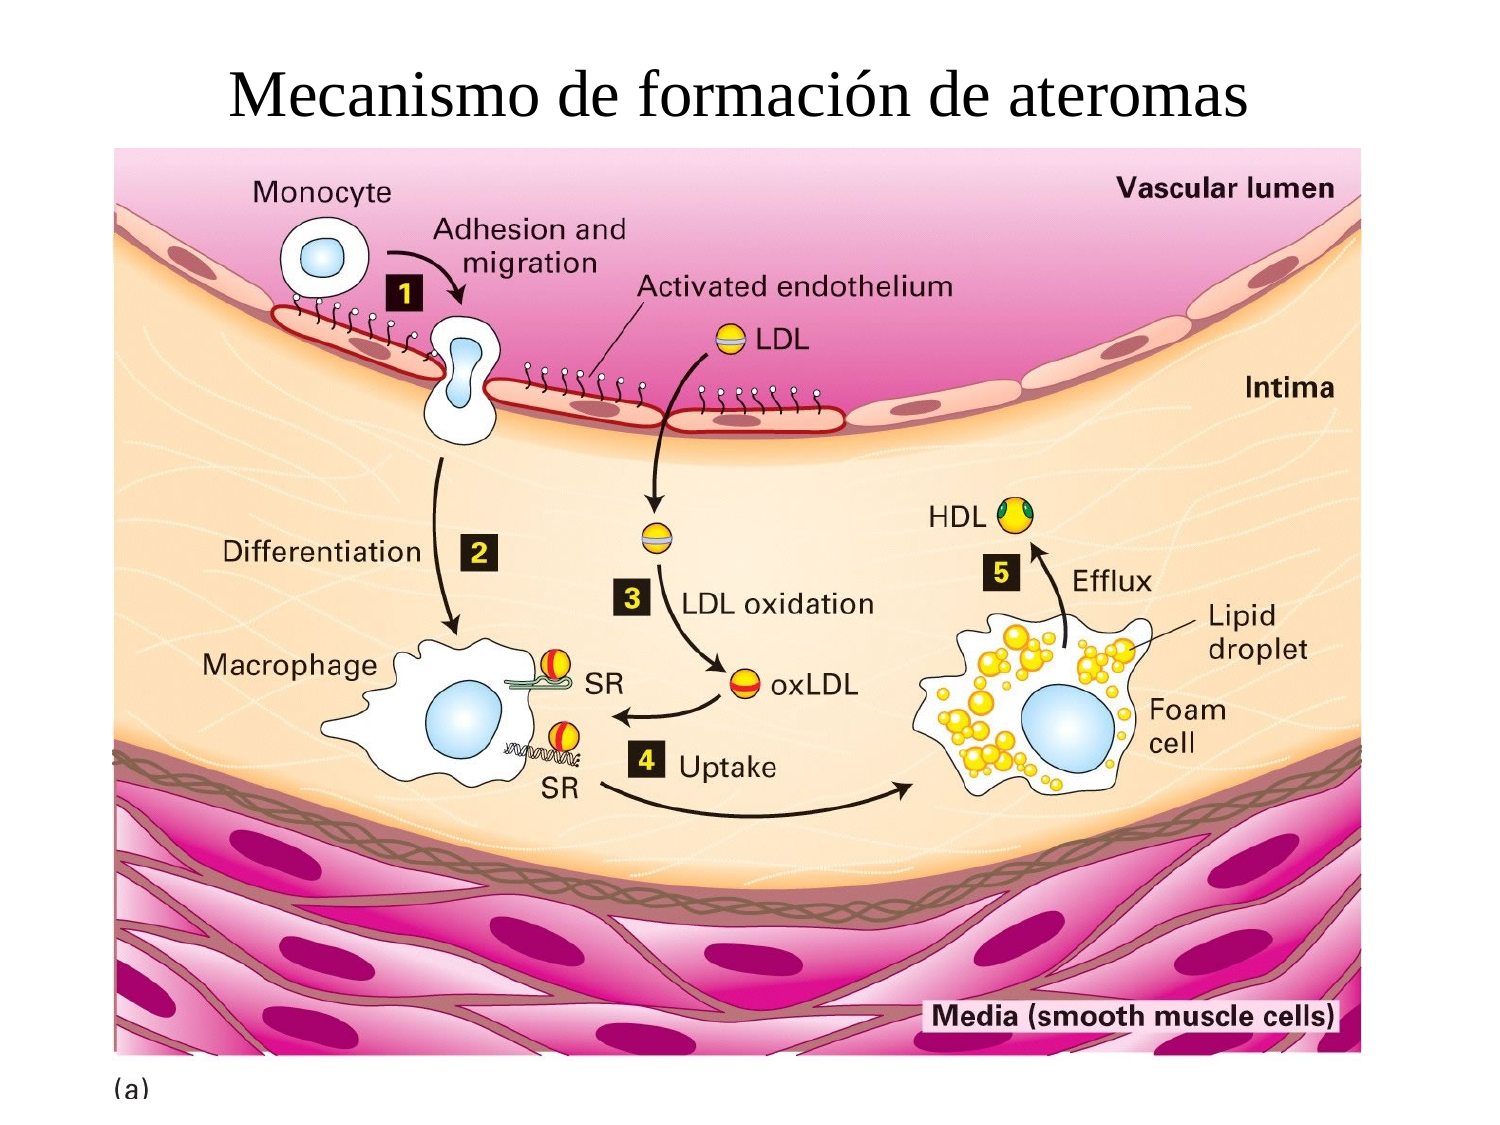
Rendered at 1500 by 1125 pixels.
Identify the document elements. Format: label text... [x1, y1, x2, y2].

picture [111, 148, 1362, 1099]
text_box Mecanismo de formación de ateromas [214, 42, 1266, 138]
